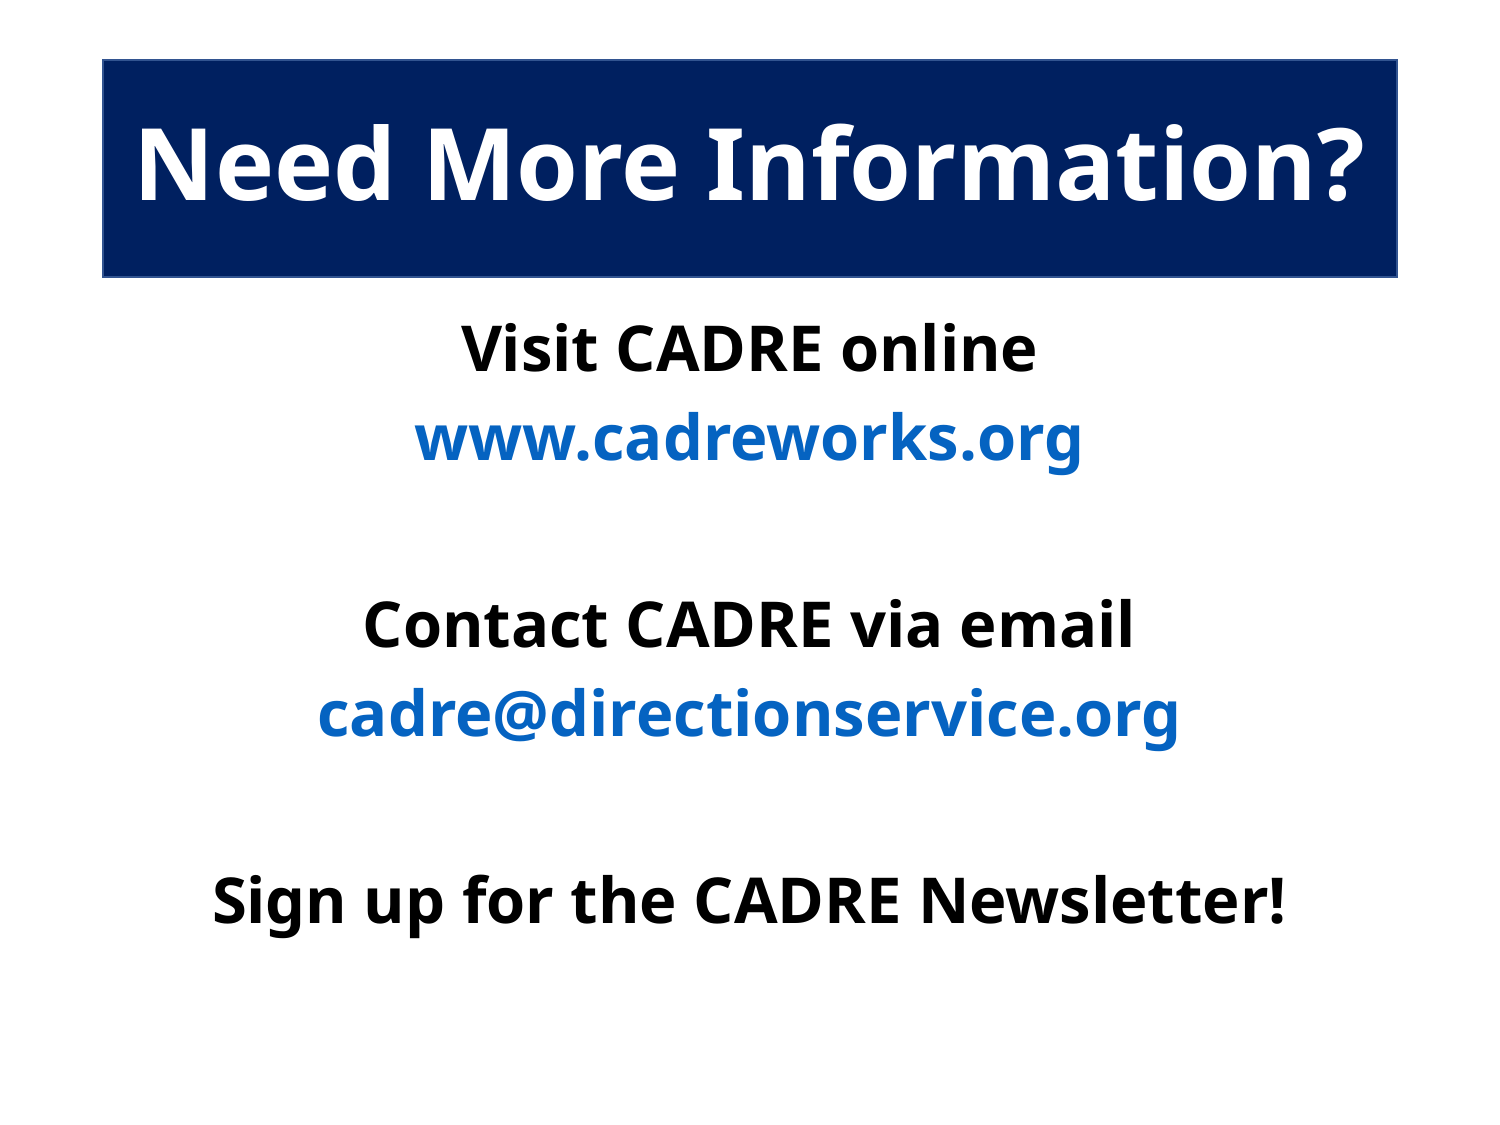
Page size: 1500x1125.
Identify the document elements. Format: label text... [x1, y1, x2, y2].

text_box Visit CADRE online www.cadreworks.org Contact CADRE via email cadre@directionservice.org Sign up for the CADRE Newsletter! [74, 212, 1425, 955]
title Need More Information? [102, 59, 1398, 278]
